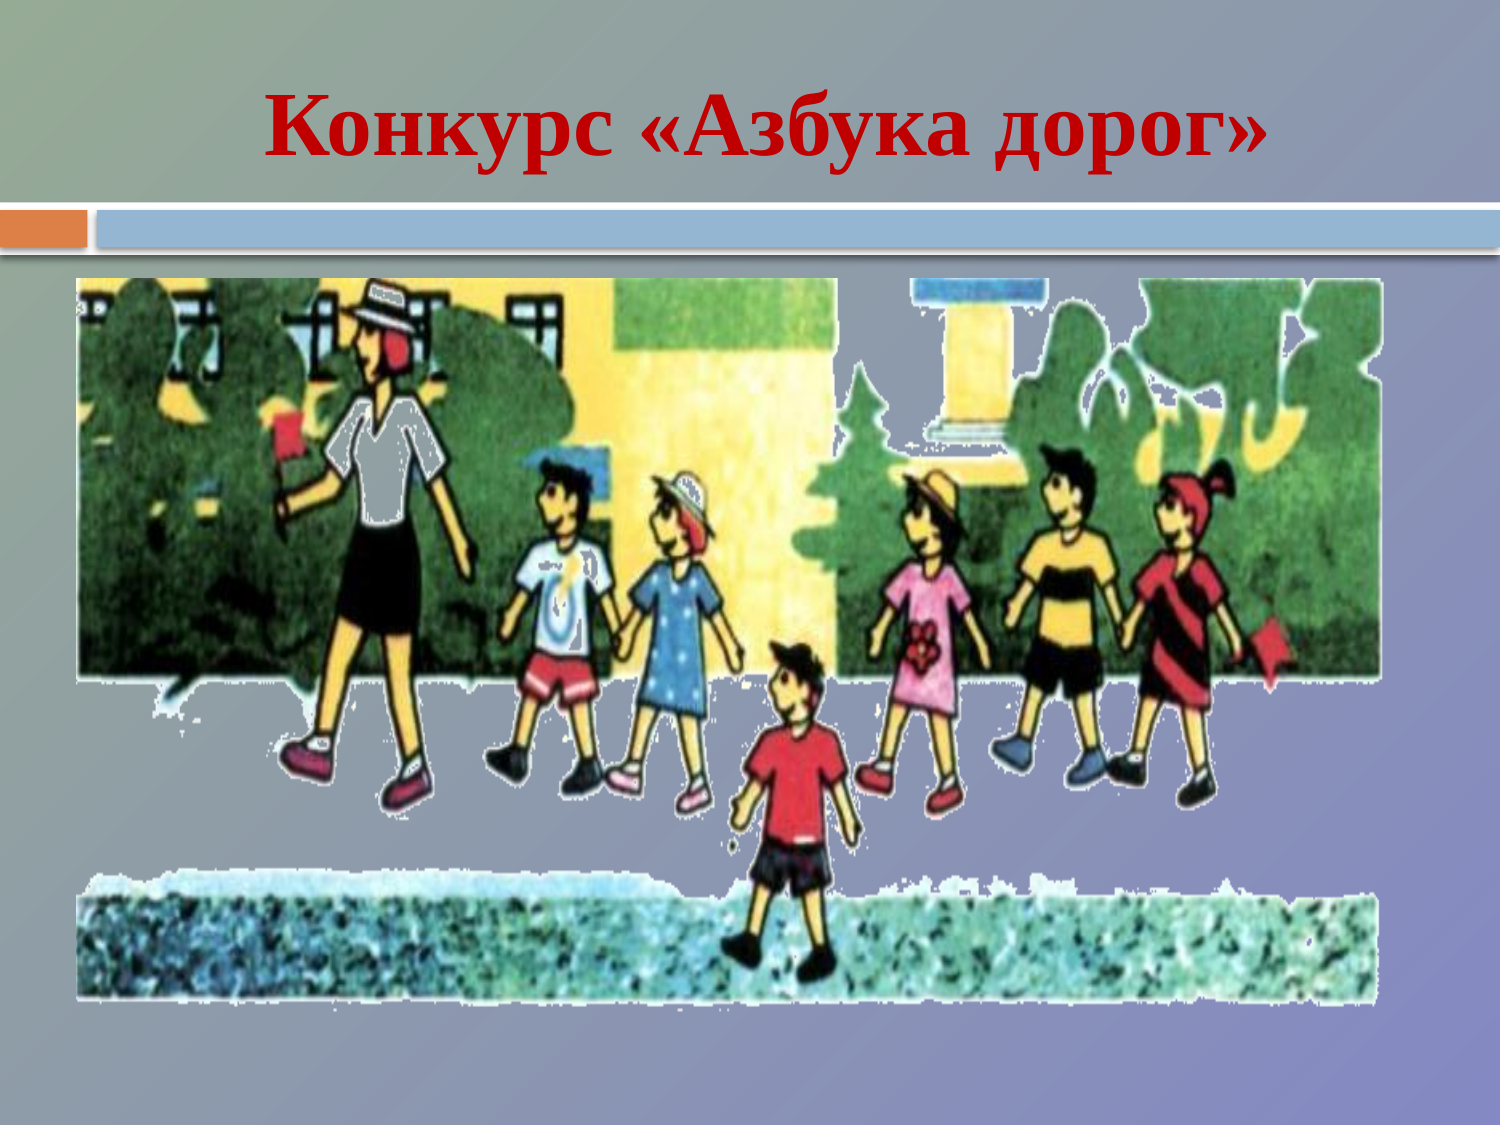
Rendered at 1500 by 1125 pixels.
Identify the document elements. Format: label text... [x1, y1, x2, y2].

title Конкурс «Азбука дорог» [100, 37, 1438, 200]
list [76, 278, 1400, 1024]
